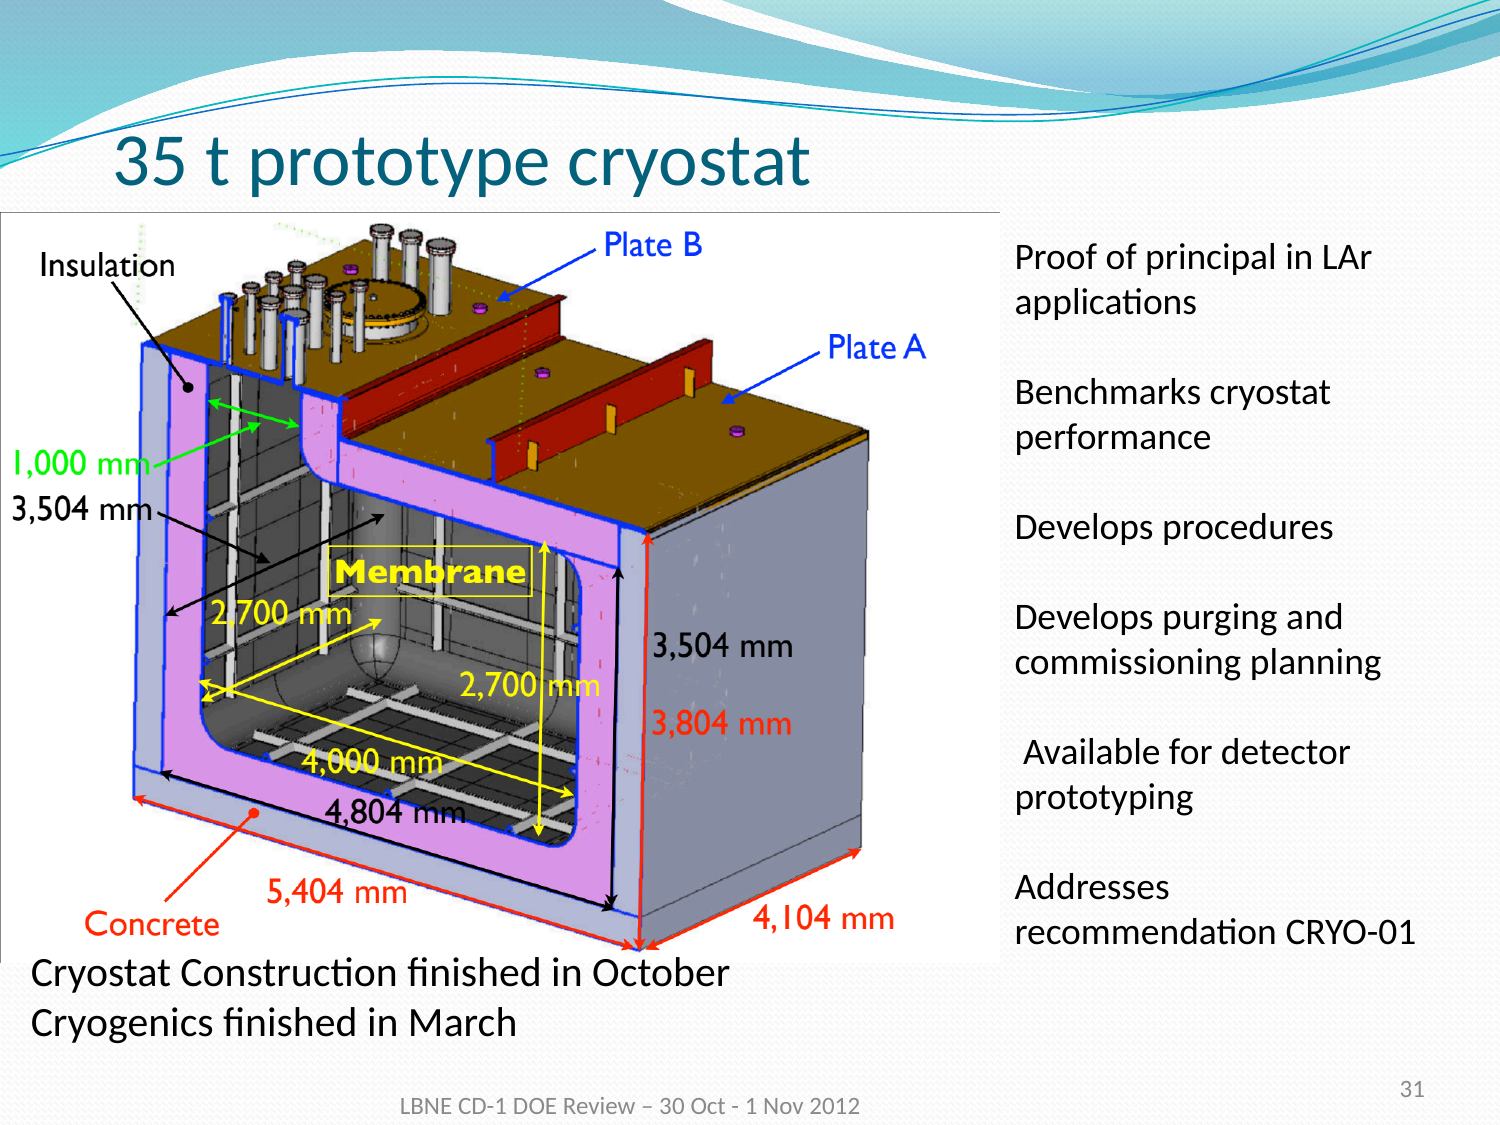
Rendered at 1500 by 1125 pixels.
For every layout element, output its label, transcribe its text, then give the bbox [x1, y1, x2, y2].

picture [0, 212, 1001, 963]
footer LBNE CD-1 DOE Review – 30 Oct - 1 Nov 2012 [399, 1062, 988, 1120]
title 35 t prototype cryostat [112, 12, 1463, 200]
text_box Cryostat Construction finished in October Cryogenics finished in March [16, 975, 746, 1053]
slide_number 31 [1299, 1042, 1425, 1103]
text_box Proof of principal in LAr applications Benchmarks cryostat performance Develops procedures Develops purging and commissioning planning Available for detector prototyping Addresses recommendation CRYO-01 [999, 224, 1450, 1005]
